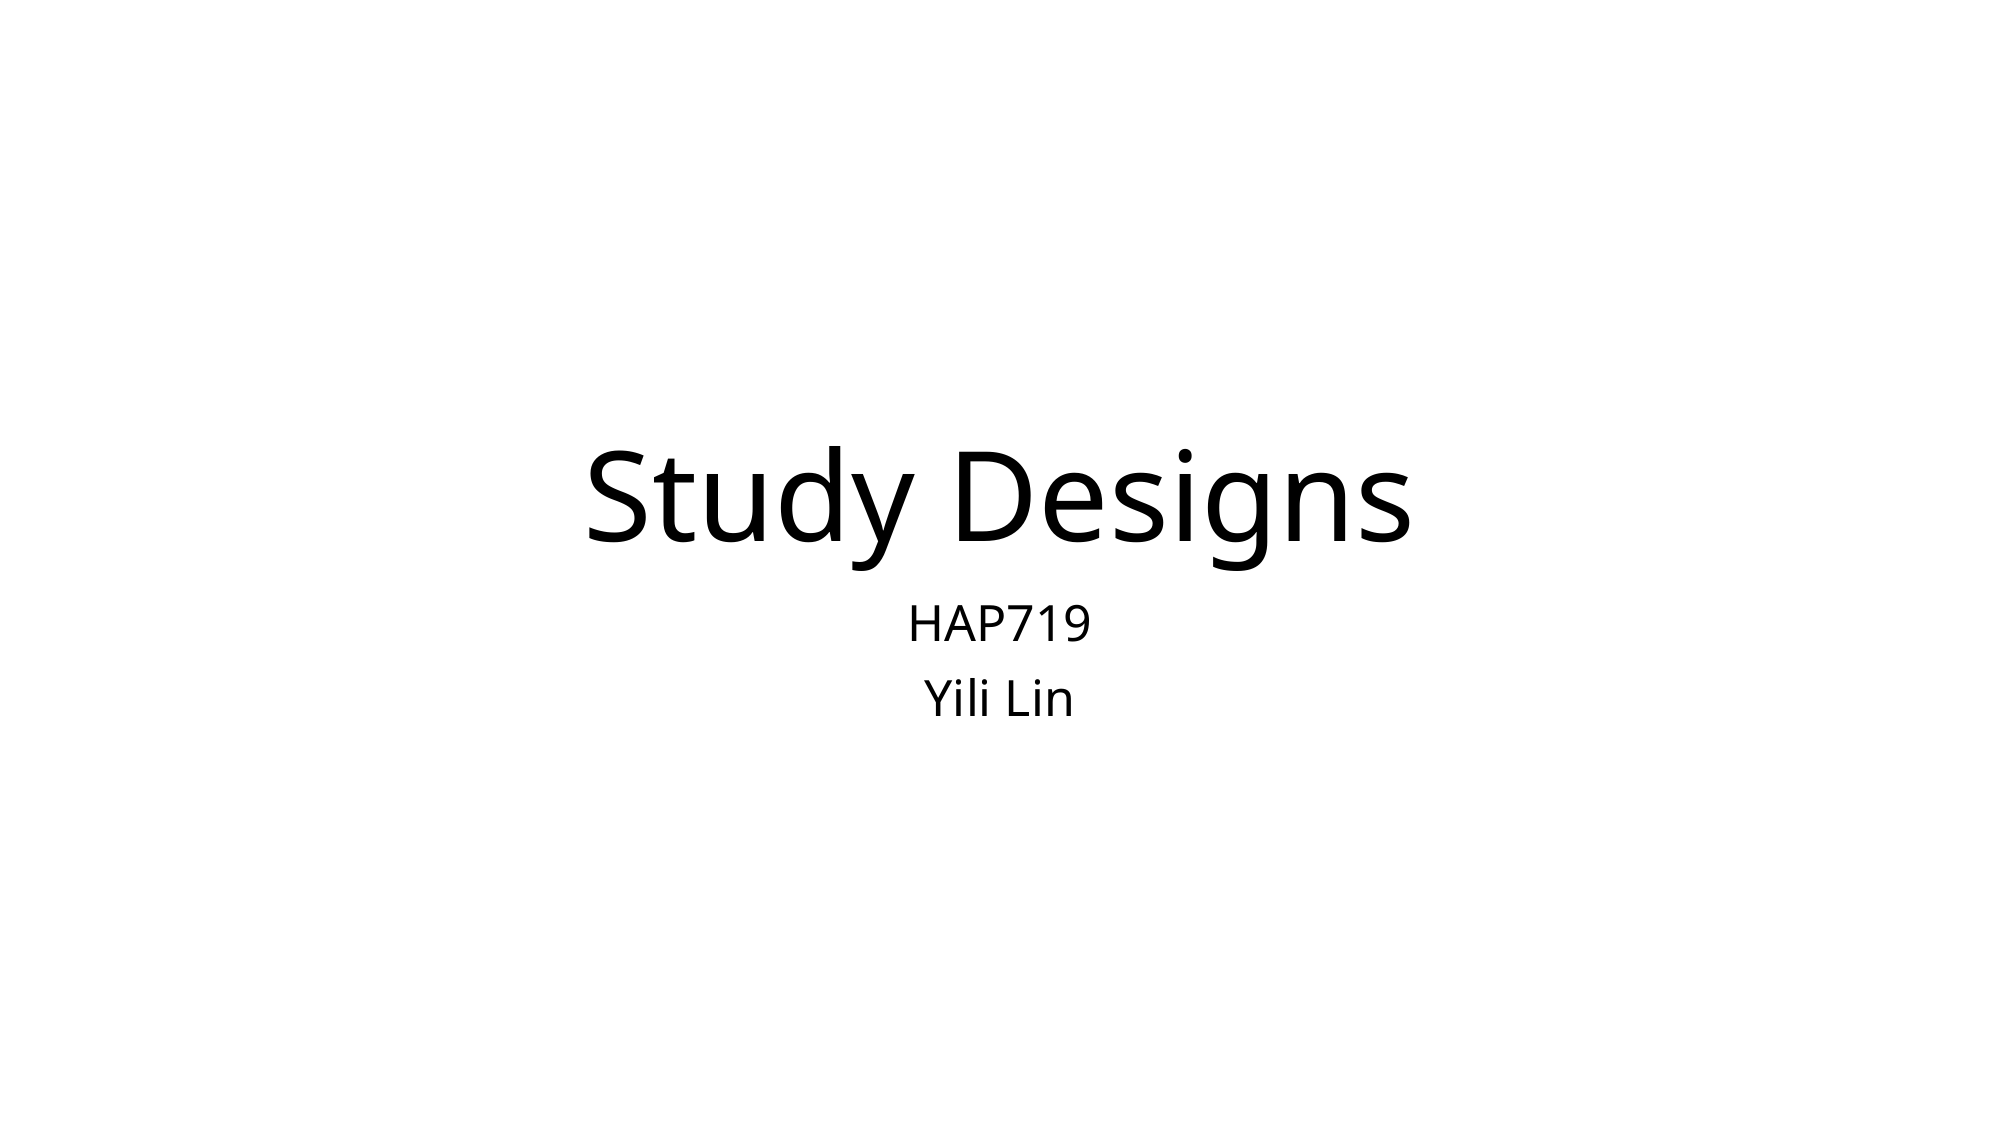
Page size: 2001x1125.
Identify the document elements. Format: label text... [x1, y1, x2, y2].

subtitle HAP719 Yili Lin [249, 590, 1750, 863]
title Study Designs [249, 184, 1750, 576]
